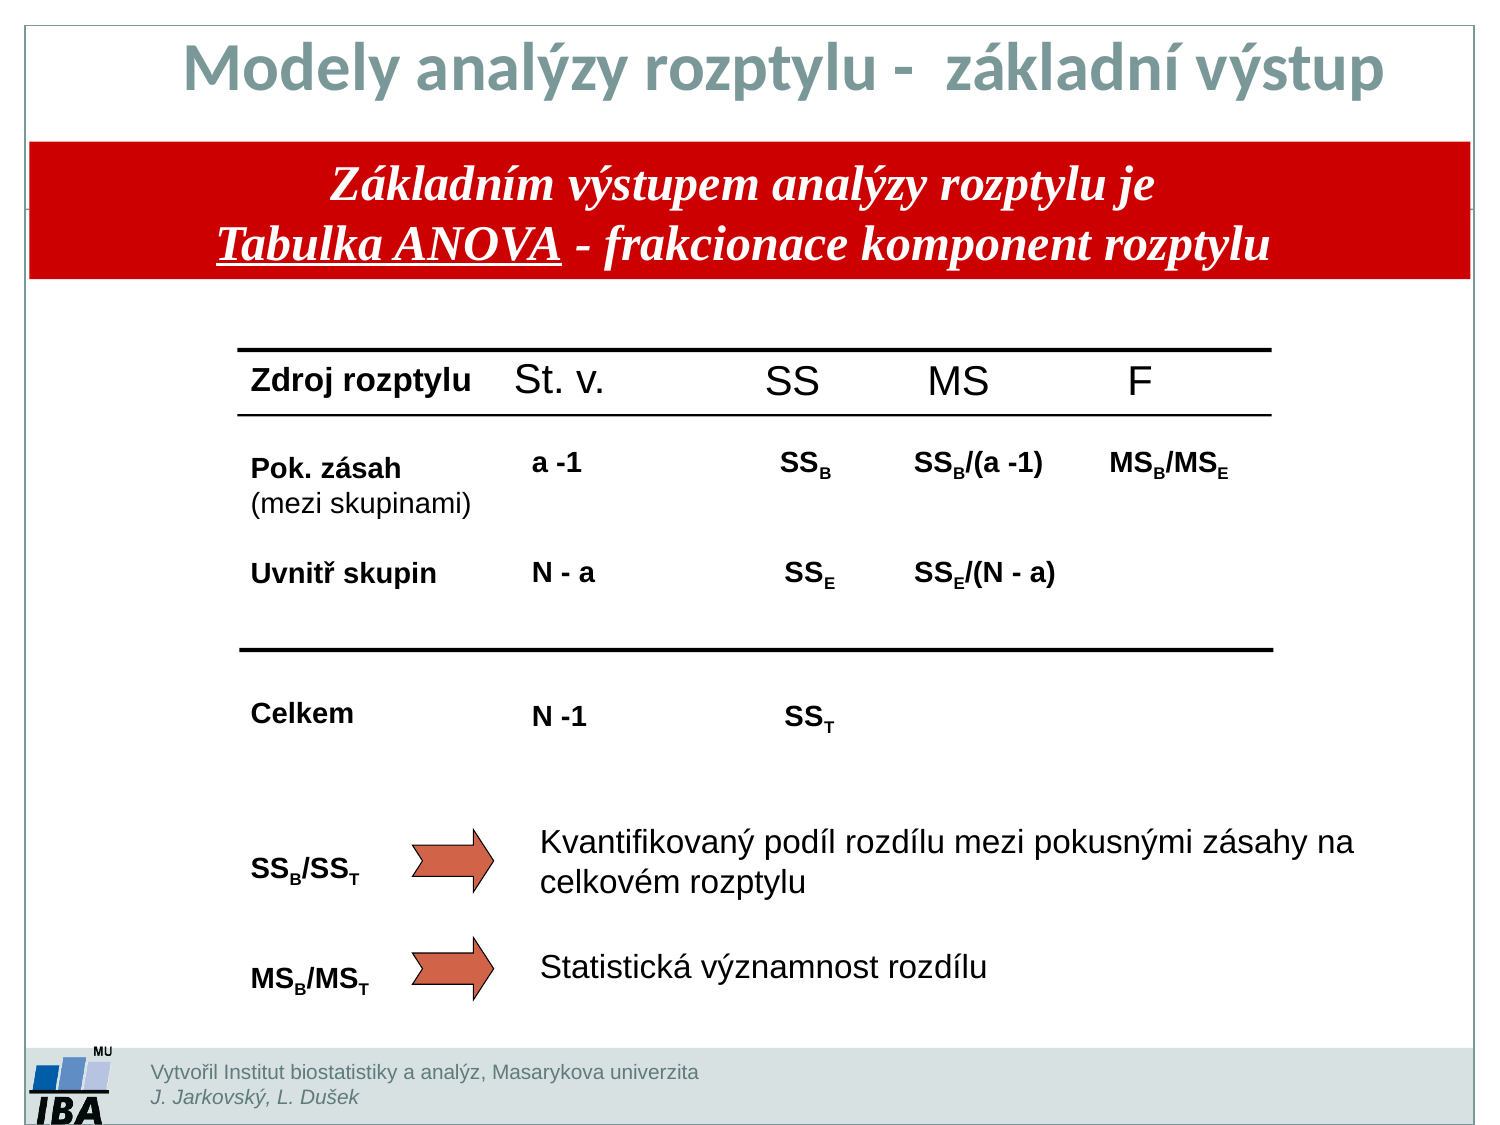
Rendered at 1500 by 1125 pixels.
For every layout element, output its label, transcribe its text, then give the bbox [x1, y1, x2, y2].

title Modely analýzy rozptylu - základní výstup [147, 0, 1423, 126]
text_box Pok. zásah (mezi skupinami) Uvnitř skupin Celkem SSB/SST MSB/MST [235, 660, 488, 1013]
footer Vytvořil Institut biostatistiky a analýz, Masarykova univerzita J. Jarkovský, L. Dušek [135, 1051, 724, 1112]
picture [29, 1046, 112, 1125]
text_box Statistická významnost rozdílu [525, 937, 1135, 1013]
text_box Kvantifikovaný podíl rozdílu mezi pokusnými zásahy na celkovém rozptylu [524, 812, 1500, 911]
text_box a -1 SSB SSB/(a -1) MSB/MSE N - a SSE SSE/(N - a) N -1 SST [517, 435, 1374, 703]
text_box Základním výstupem analýzy rozptylu je Tabulka ANOVA - frakcionace komponent rozptylu [29, 141, 1471, 280]
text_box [237, 349, 1274, 651]
text_box F [1112, 346, 1302, 457]
text_box [412, 937, 494, 1000]
text_box [412, 829, 494, 893]
